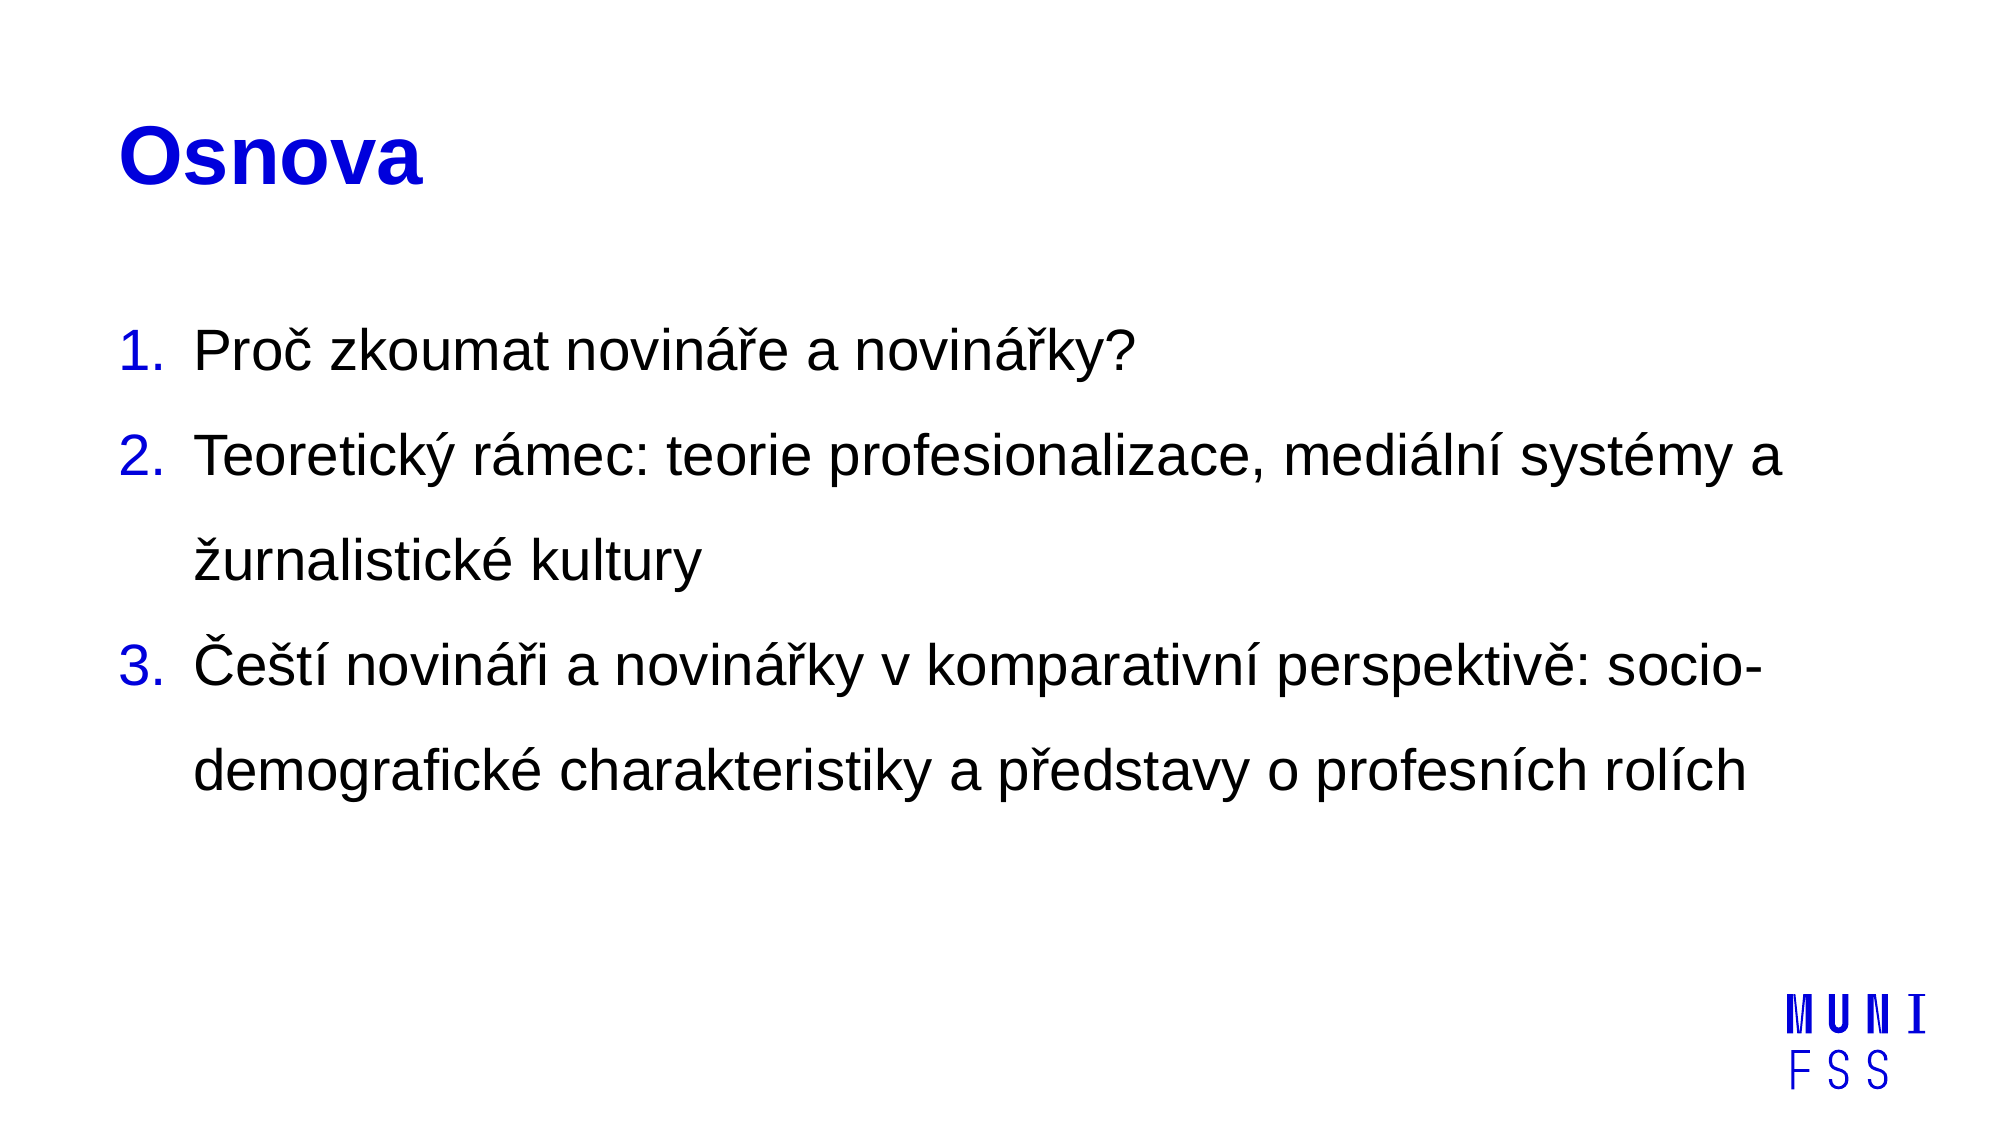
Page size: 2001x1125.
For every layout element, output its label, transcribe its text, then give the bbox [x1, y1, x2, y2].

list Proč zkoumat novináře a novinářky? Teoretický rámec: teorie profesionalizace, mediální systémy a žurnalistické kultury Čeští novináři a novinářky v komparativní perspektivě: socio-demografické charakteristiky a představy o profesních rolích [118, 277, 1883, 589]
title Osnova [118, 118, 1883, 193]
